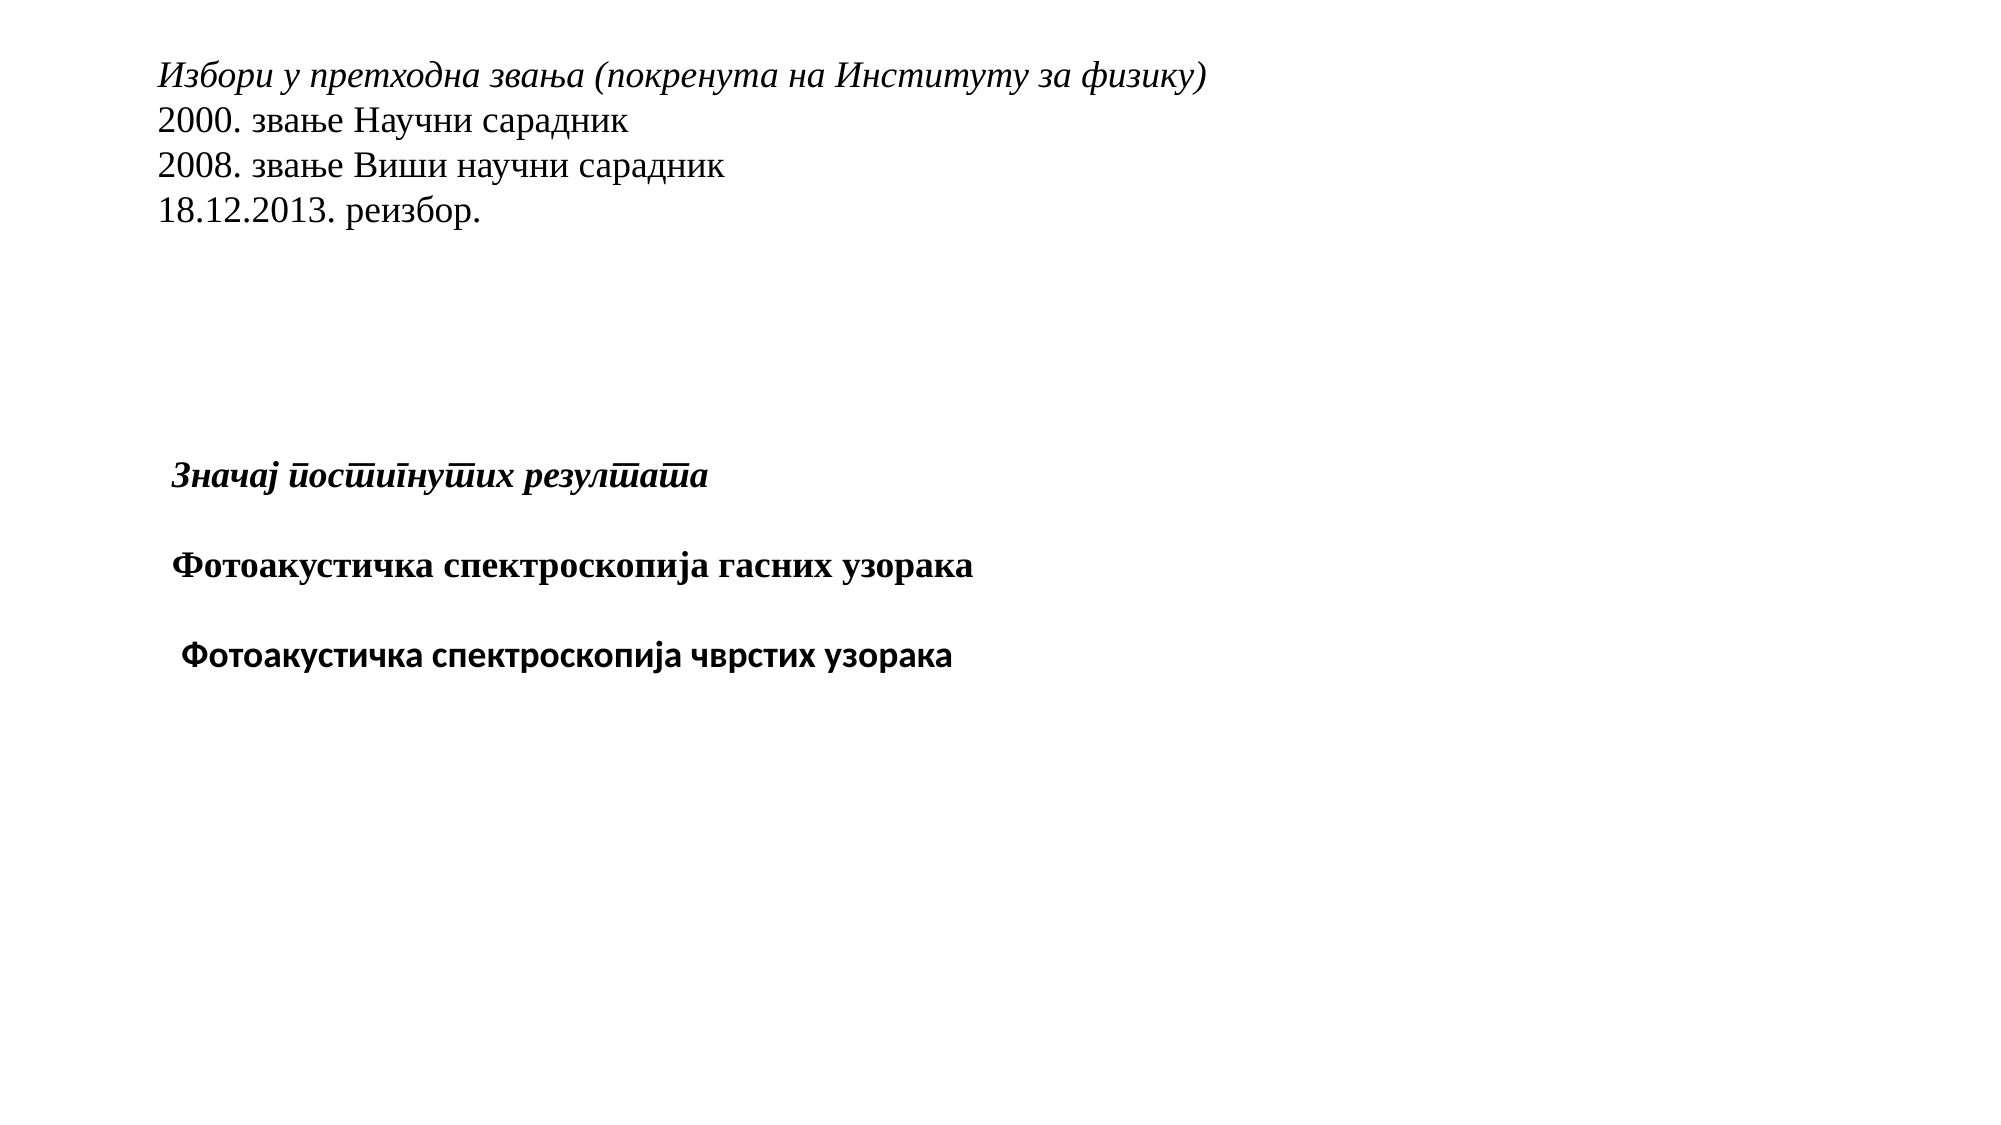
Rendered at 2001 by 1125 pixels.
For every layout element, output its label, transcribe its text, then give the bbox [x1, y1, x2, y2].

text_box Значај постигнутих резултата Фотоакустичка спектроскопија гасних узорака Фотоакустичка спектроскопија чврстих узорака [157, 442, 1158, 683]
text_box Избори у претходна звања (покренута на Институту за физику) 2000. звање Научни сарадник 2008. звање Виши научни сарадник 18.12.2013. реизбор. [142, 42, 1451, 238]
